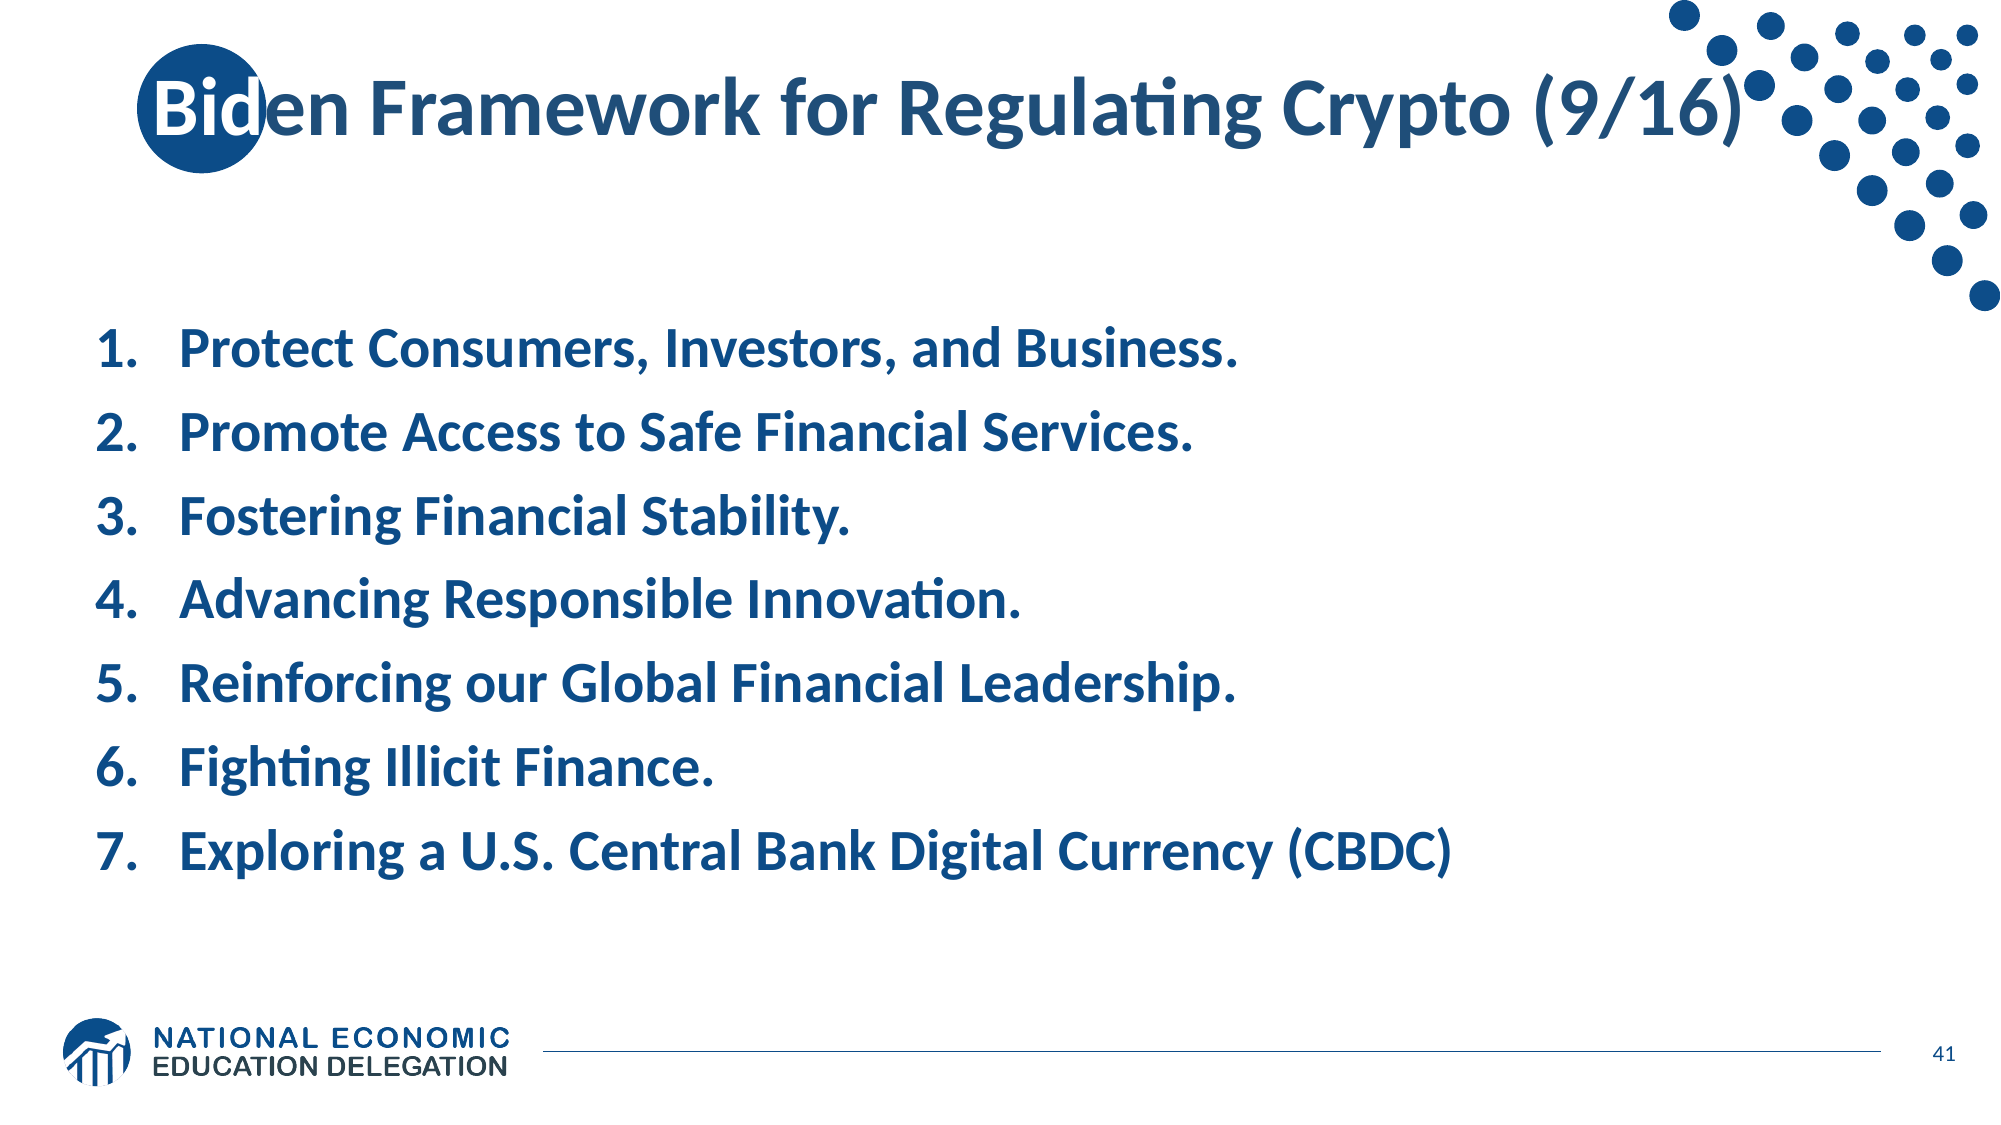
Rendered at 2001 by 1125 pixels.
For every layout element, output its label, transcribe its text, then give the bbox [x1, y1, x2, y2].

picture [55, 1013, 520, 1091]
slide_number 41 [1521, 1022, 1972, 1082]
title Biden Framework for Regulating Crypto (9/16) [137, 0, 1863, 218]
list Protect Consumers, Investors, and Business. Promote Access to Safe Financial Services. Fostering Financial Stability. Advancing Responsible Innovation. Reinforcing our Global Financial Leadership. Fighting Illicit Finance. Exploring a U.S. Central Bank Digital Currency (CBDC) [79, 285, 1805, 999]
